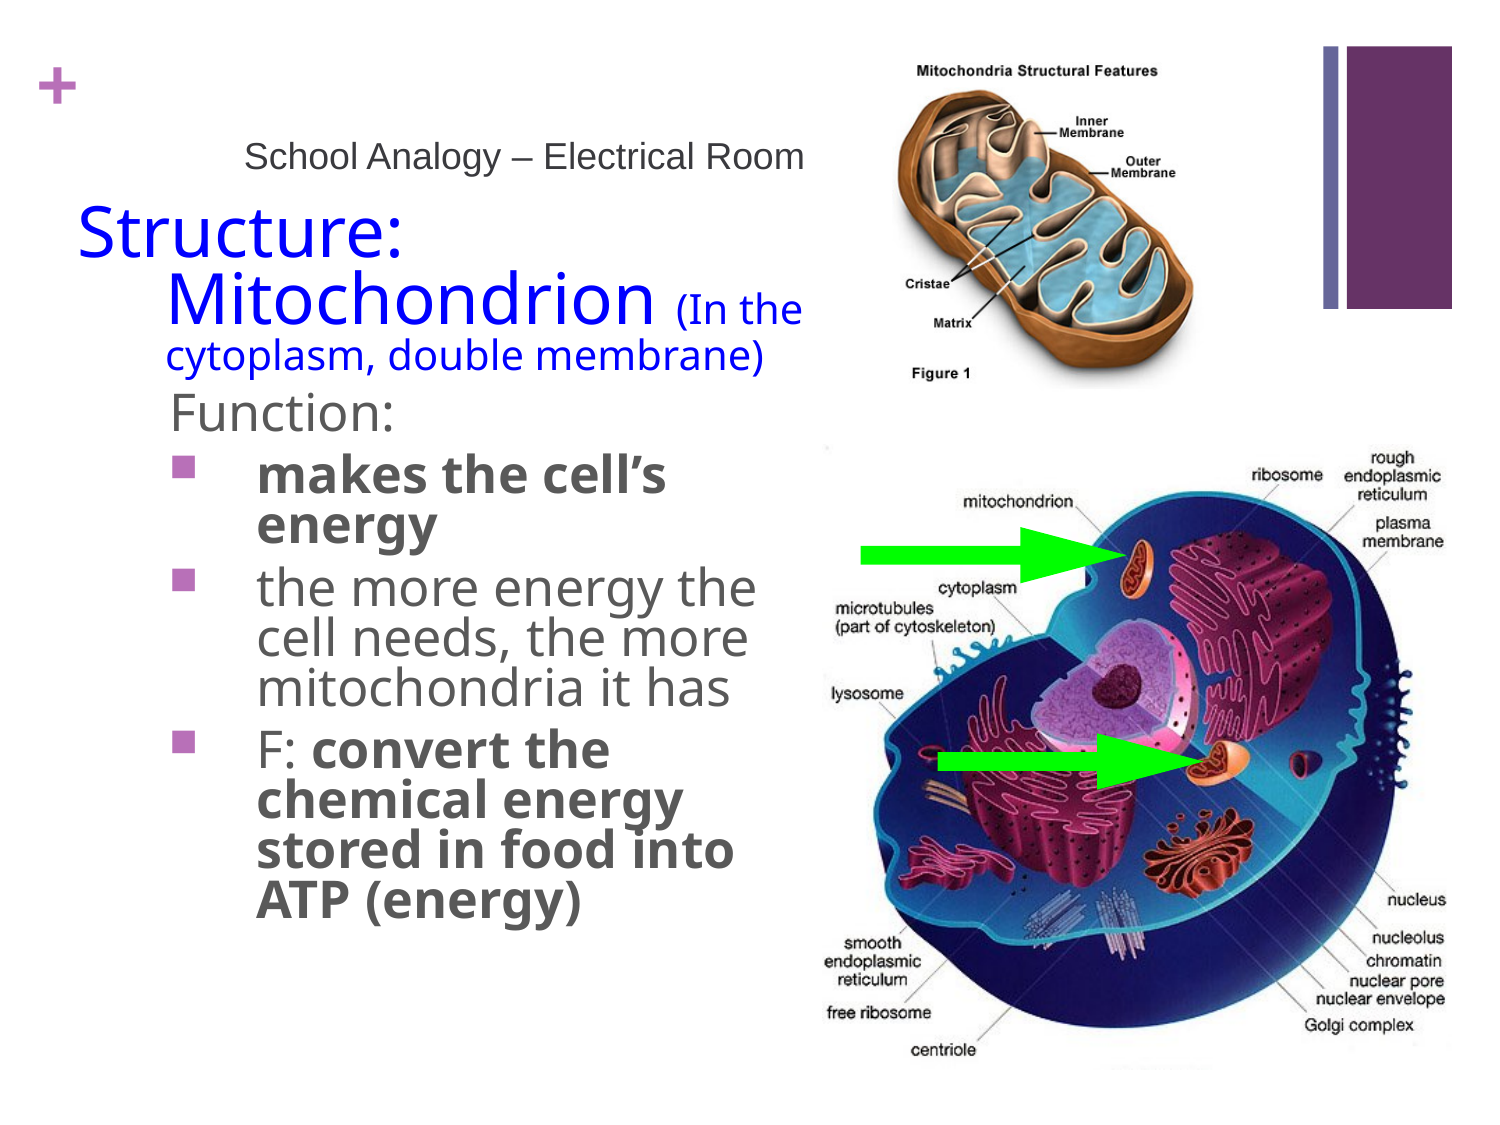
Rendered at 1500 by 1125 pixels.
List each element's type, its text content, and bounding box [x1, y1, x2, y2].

picture [821, 443, 1452, 1070]
picture [891, 62, 1205, 392]
list Structure: Mitochondrion (In the cytoplasm, double membrane) Function: makes the cell’s energy the more energy the cell needs, the more mitochondria it has F: convert the chemical energy stored in food into ATP (energy) [38, 124, 823, 1070]
text_box School Analogy – Electrical Room [229, 124, 821, 185]
